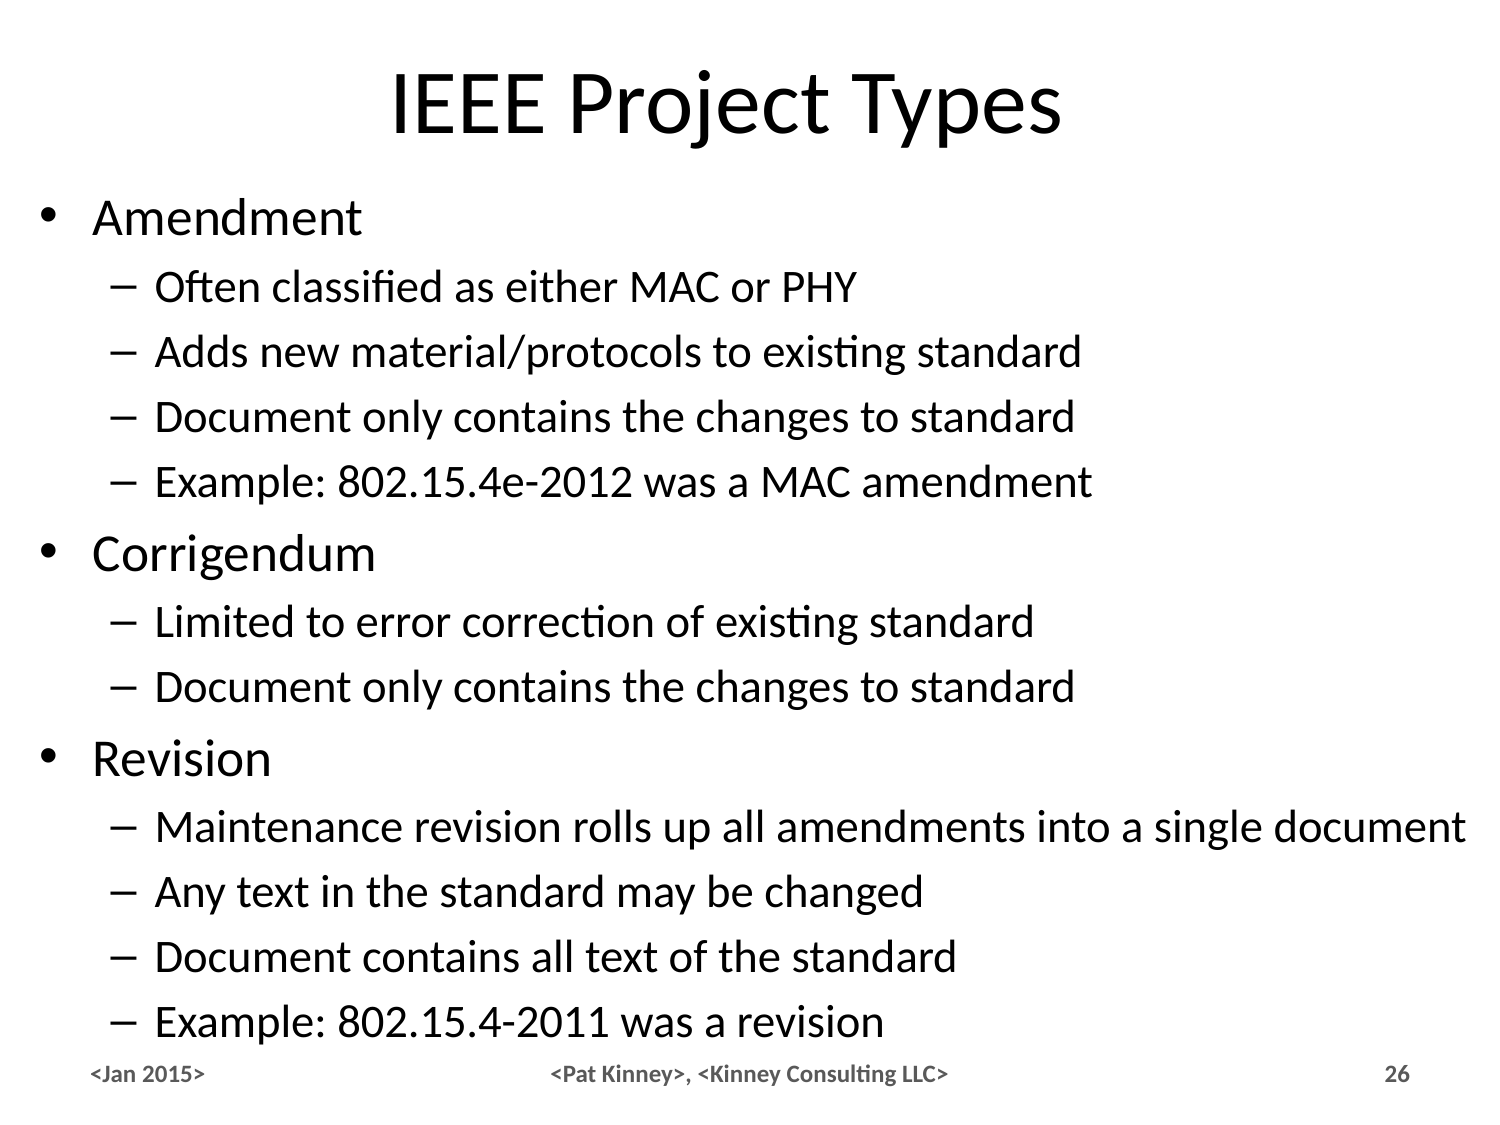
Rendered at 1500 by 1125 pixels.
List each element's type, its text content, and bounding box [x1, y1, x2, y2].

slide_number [75, 1042, 425, 1103]
list Amendment Often classified as either MAC or PHY Adds new material/protocols to existing standard Document only contains the changes to standard Example: 802.15.4e-2012 was a MAC amendment Corrigendum Limited to error correction of existing standard Document only contains the changes to standard Revision Maintenance revision rolls up all amendments into a single document Any text in the standard may be changed Document contains all text of the standard Example: 802.15.4-2011 was a revision [24, 174, 1486, 1080]
footer <Pat Kinney>, <Kinney Consulting LLC> [512, 1042, 988, 1103]
title IEEE Project Types [52, 3, 1403, 174]
slide_number 26 [1074, 1042, 1425, 1103]
